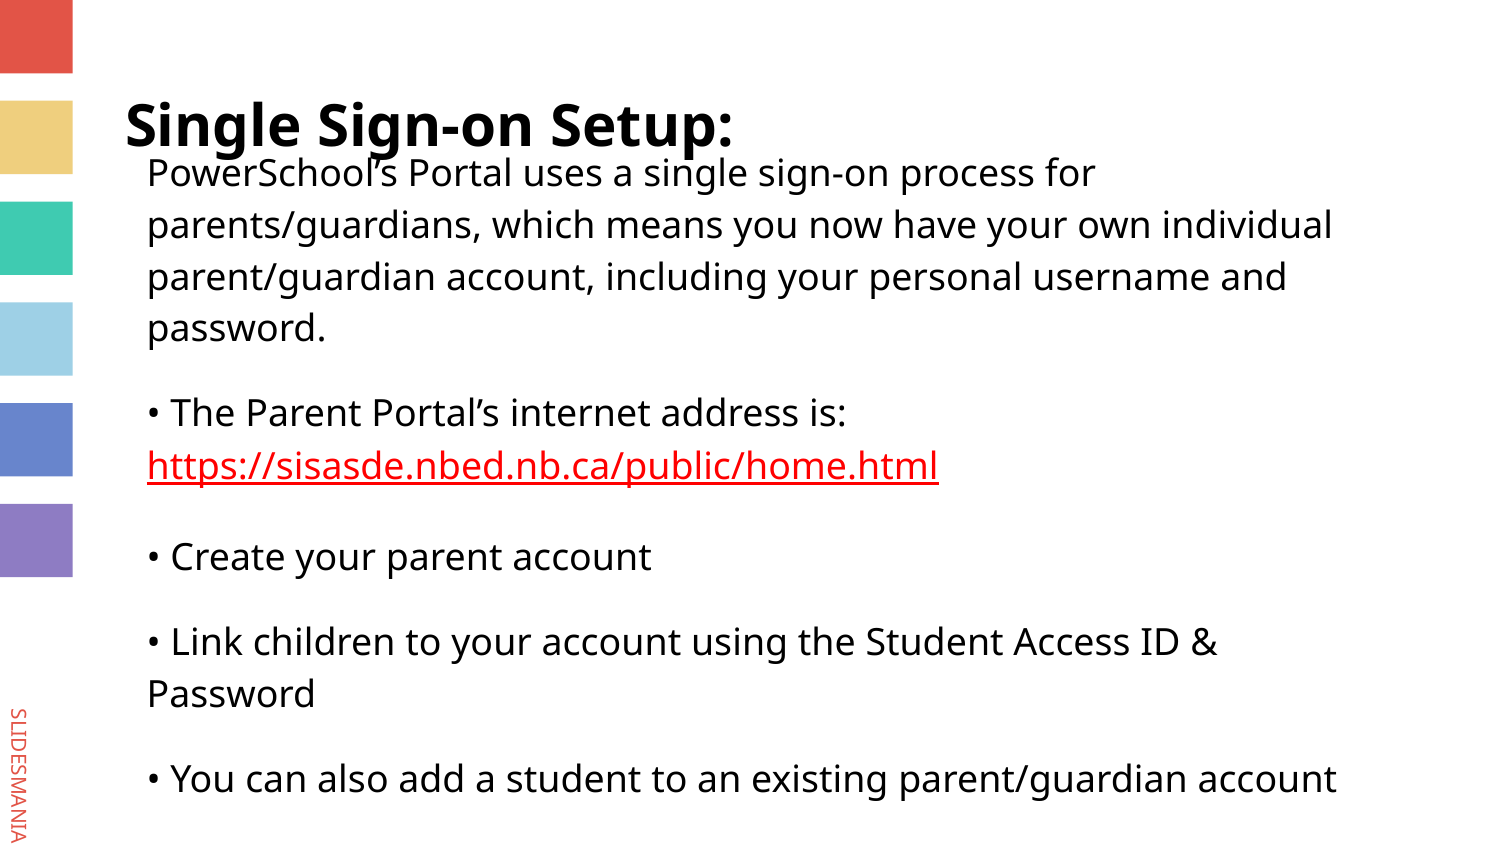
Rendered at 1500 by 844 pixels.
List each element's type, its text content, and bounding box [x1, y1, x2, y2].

list PowerSchool’s Portal uses a single sign-on process for parents/guardians, which means you now have your own individual parent/guardian account, including your personal username and password. • The Parent Portal’s internet address is: https://sisasde.nbed.nb.ca/public/home.html • Create your parent account • Link children to your account using the Student Access ID & Password • You can also add a student to an existing parent/guardian account [131, 190, 1369, 752]
title Single Sign-on Setup: [109, 72, 1449, 167]
